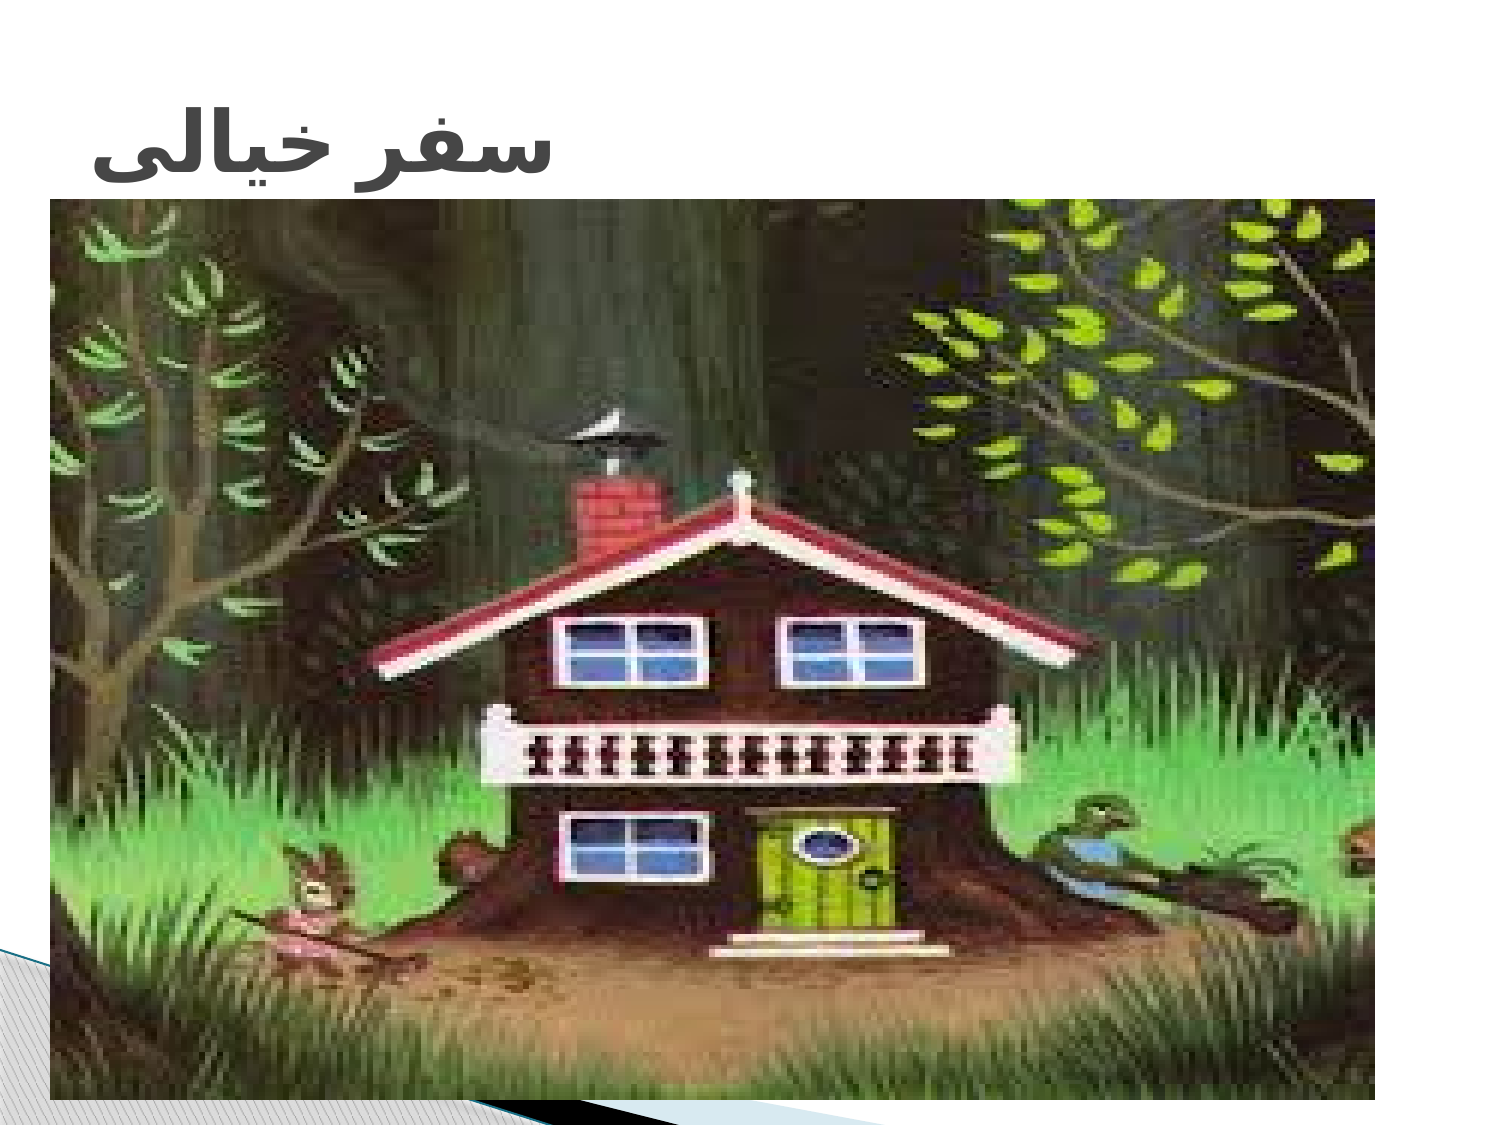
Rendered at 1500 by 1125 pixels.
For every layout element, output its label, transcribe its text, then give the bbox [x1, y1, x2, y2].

title سفر خیالی [75, 45, 1425, 233]
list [49, 199, 1376, 1101]
